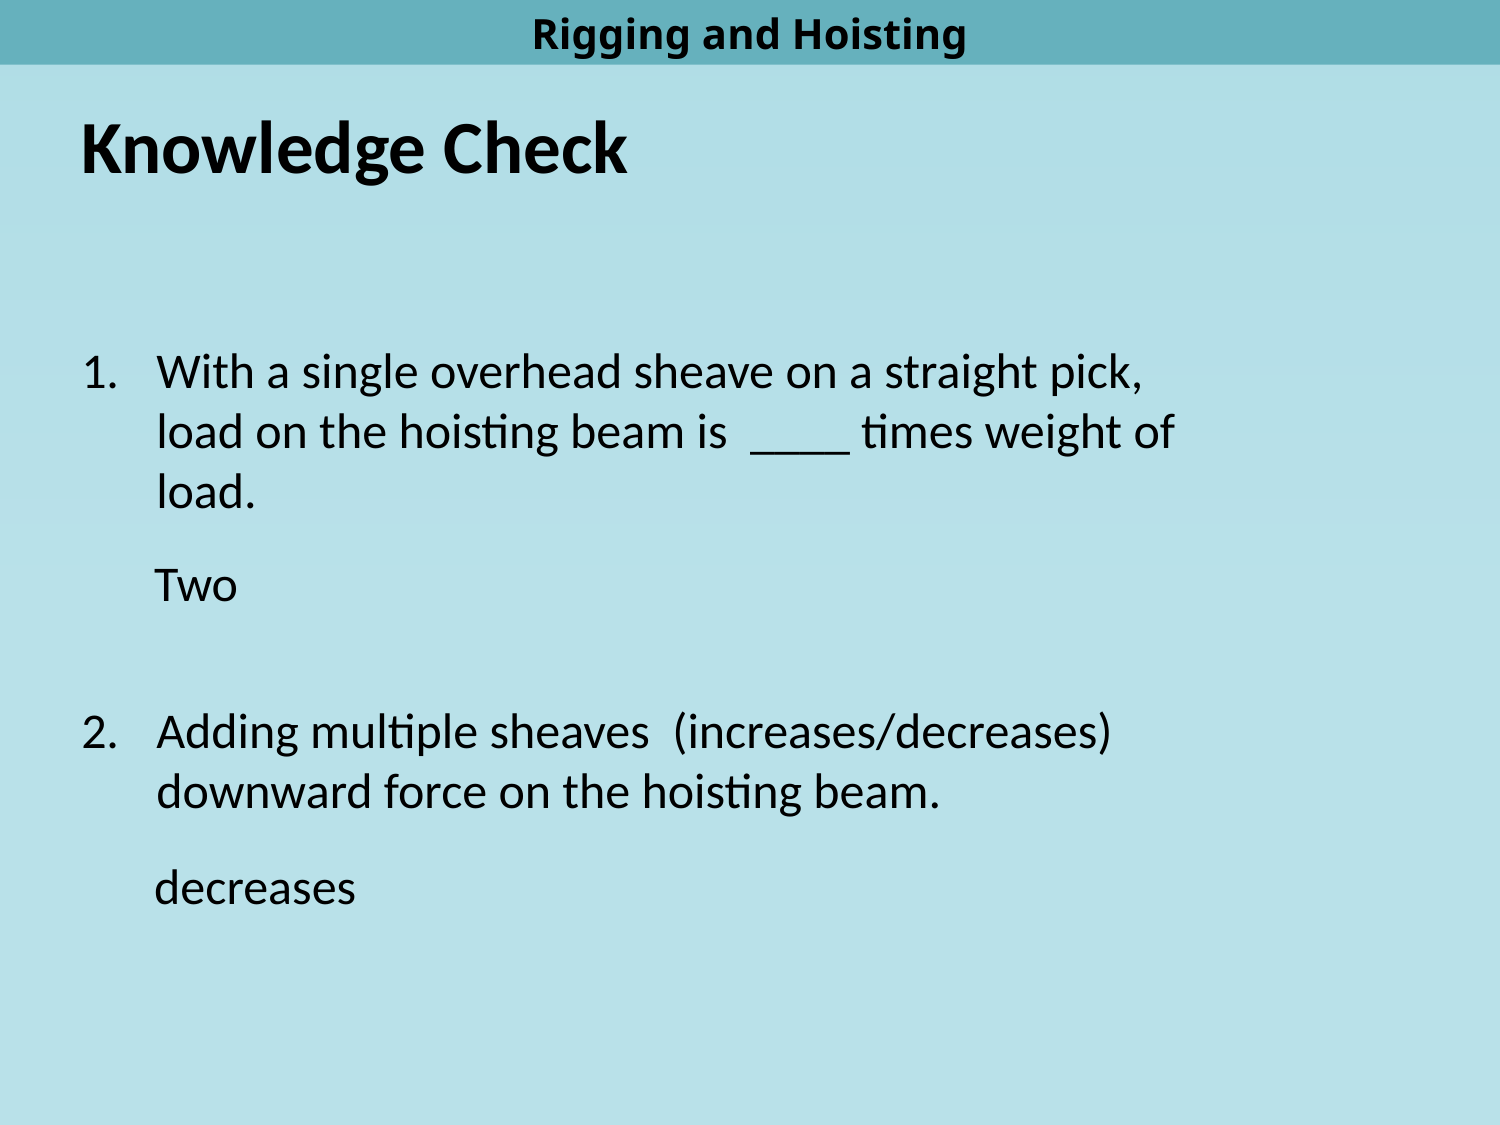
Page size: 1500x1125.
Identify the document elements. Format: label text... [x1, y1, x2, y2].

text_box decreases [139, 847, 383, 922]
text_box Knowledge Check With a single overhead sheave on a straight pick, load on the hoisting beam is ____ times weight of load. Adding multiple sheaves (increases/decreases) downward force on the hoisting beam. [66, 91, 1230, 827]
text_box Rigging and Hoisting [0, 0, 1500, 65]
text_box Two [139, 543, 333, 619]
